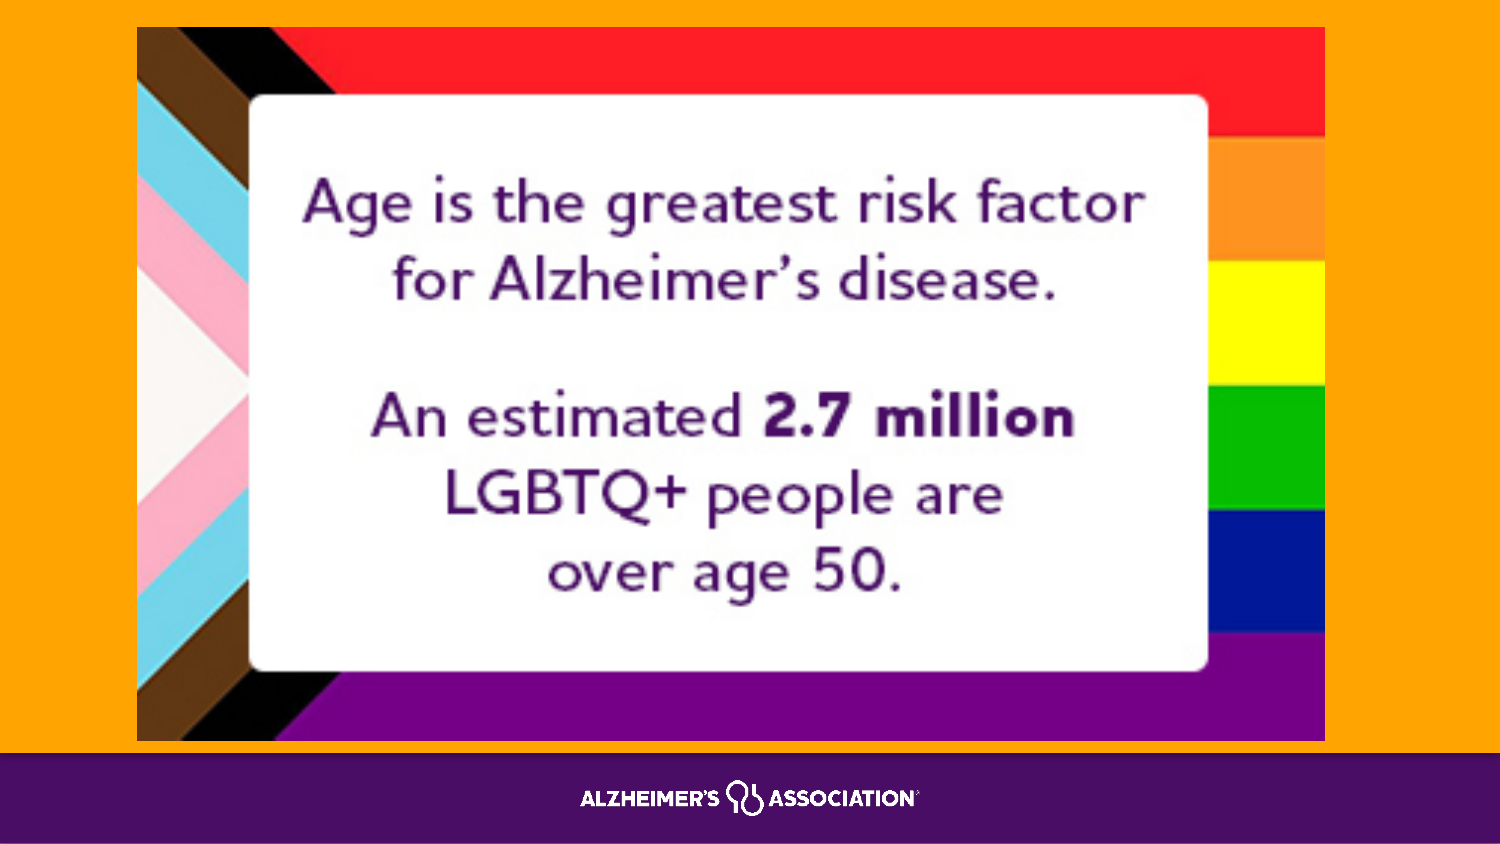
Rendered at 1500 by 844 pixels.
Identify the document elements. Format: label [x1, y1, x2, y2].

picture [580, 780, 920, 816]
list [137, 27, 1326, 741]
